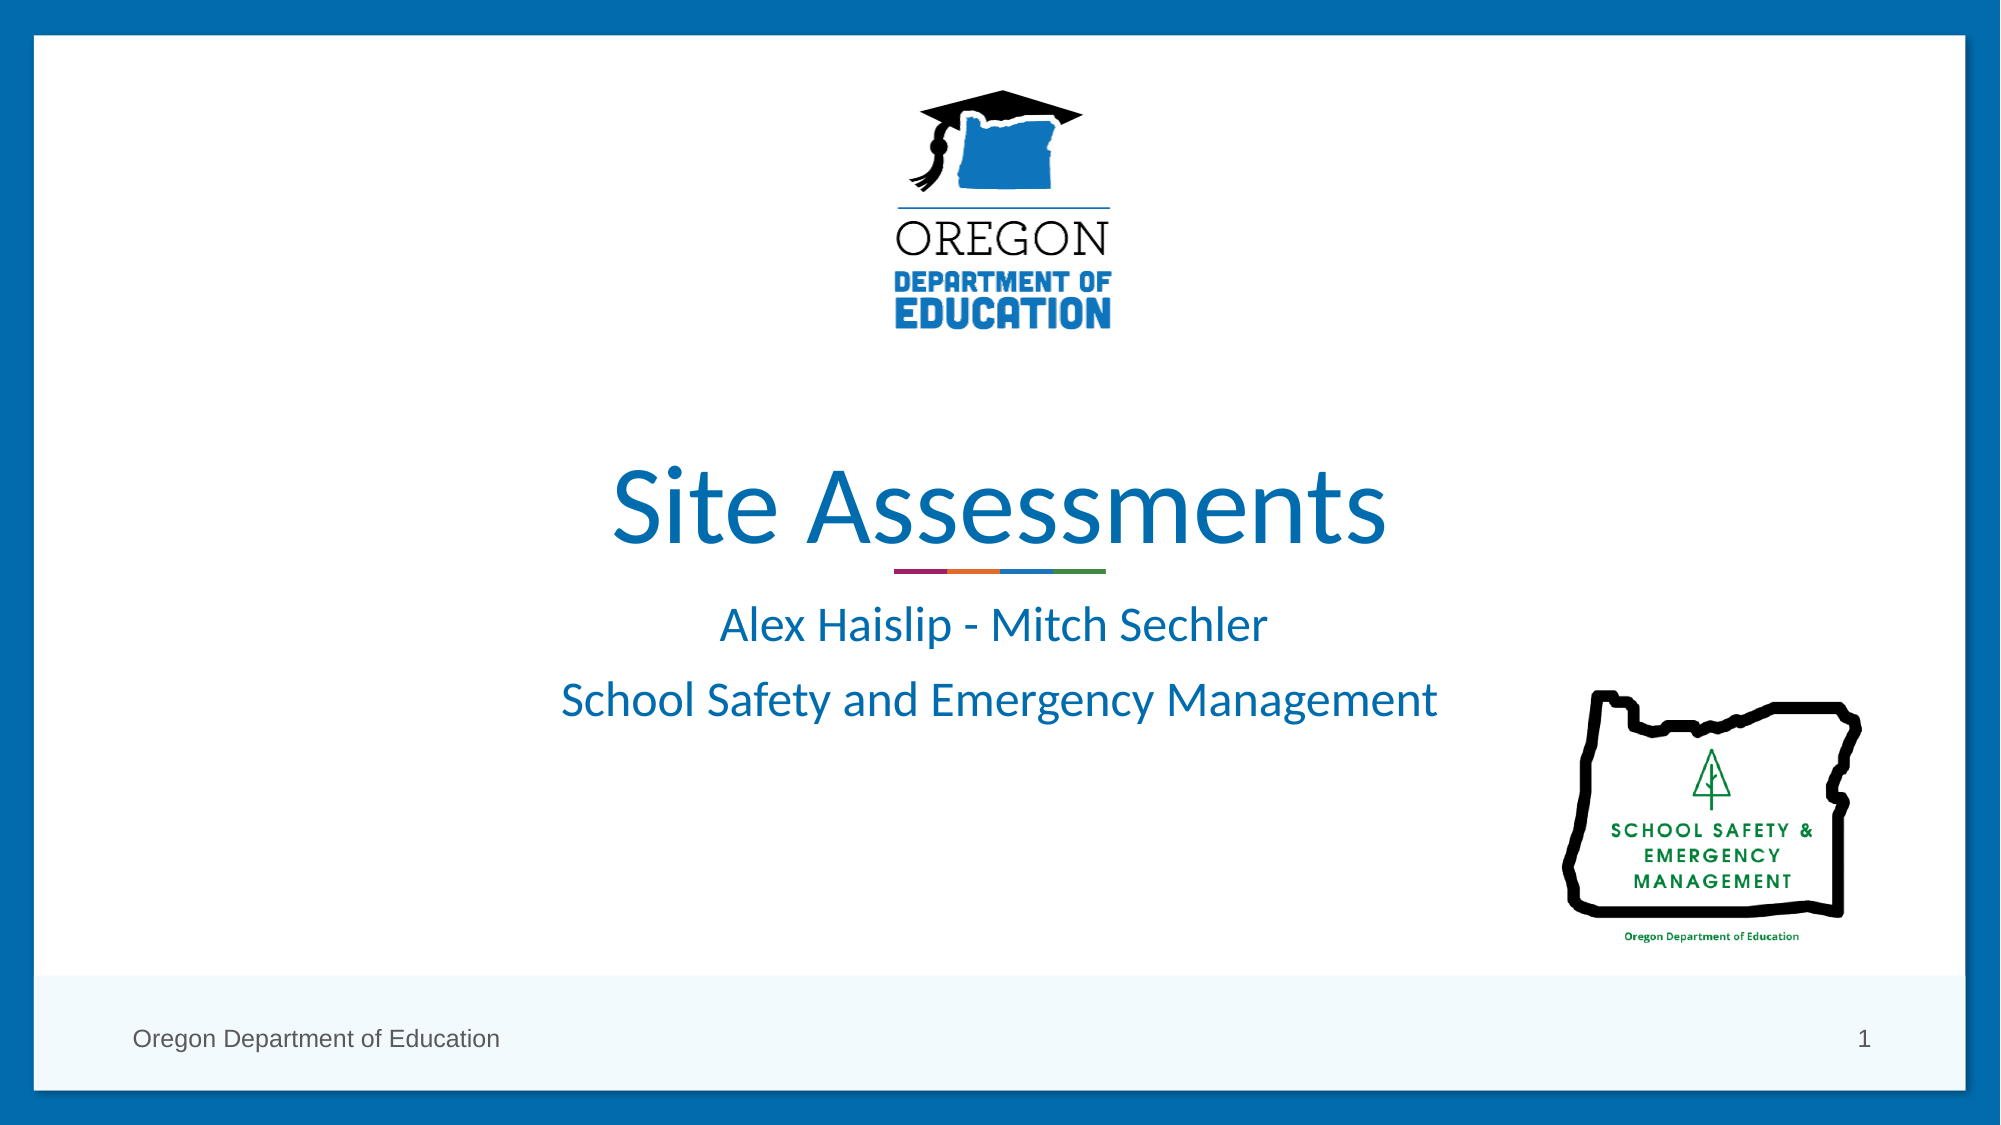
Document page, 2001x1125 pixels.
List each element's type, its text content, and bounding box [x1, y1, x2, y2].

subtitle Alex Haislip - Mitch Sechler School Safety and Emergency Management [249, 590, 1750, 863]
title Site Assessments [249, 407, 1750, 576]
slide_number 1 [1412, 1007, 1887, 1068]
picture [1556, 673, 1867, 984]
picture [825, 35, 1175, 391]
footer Oregon Department of Education [117, 1007, 588, 1068]
